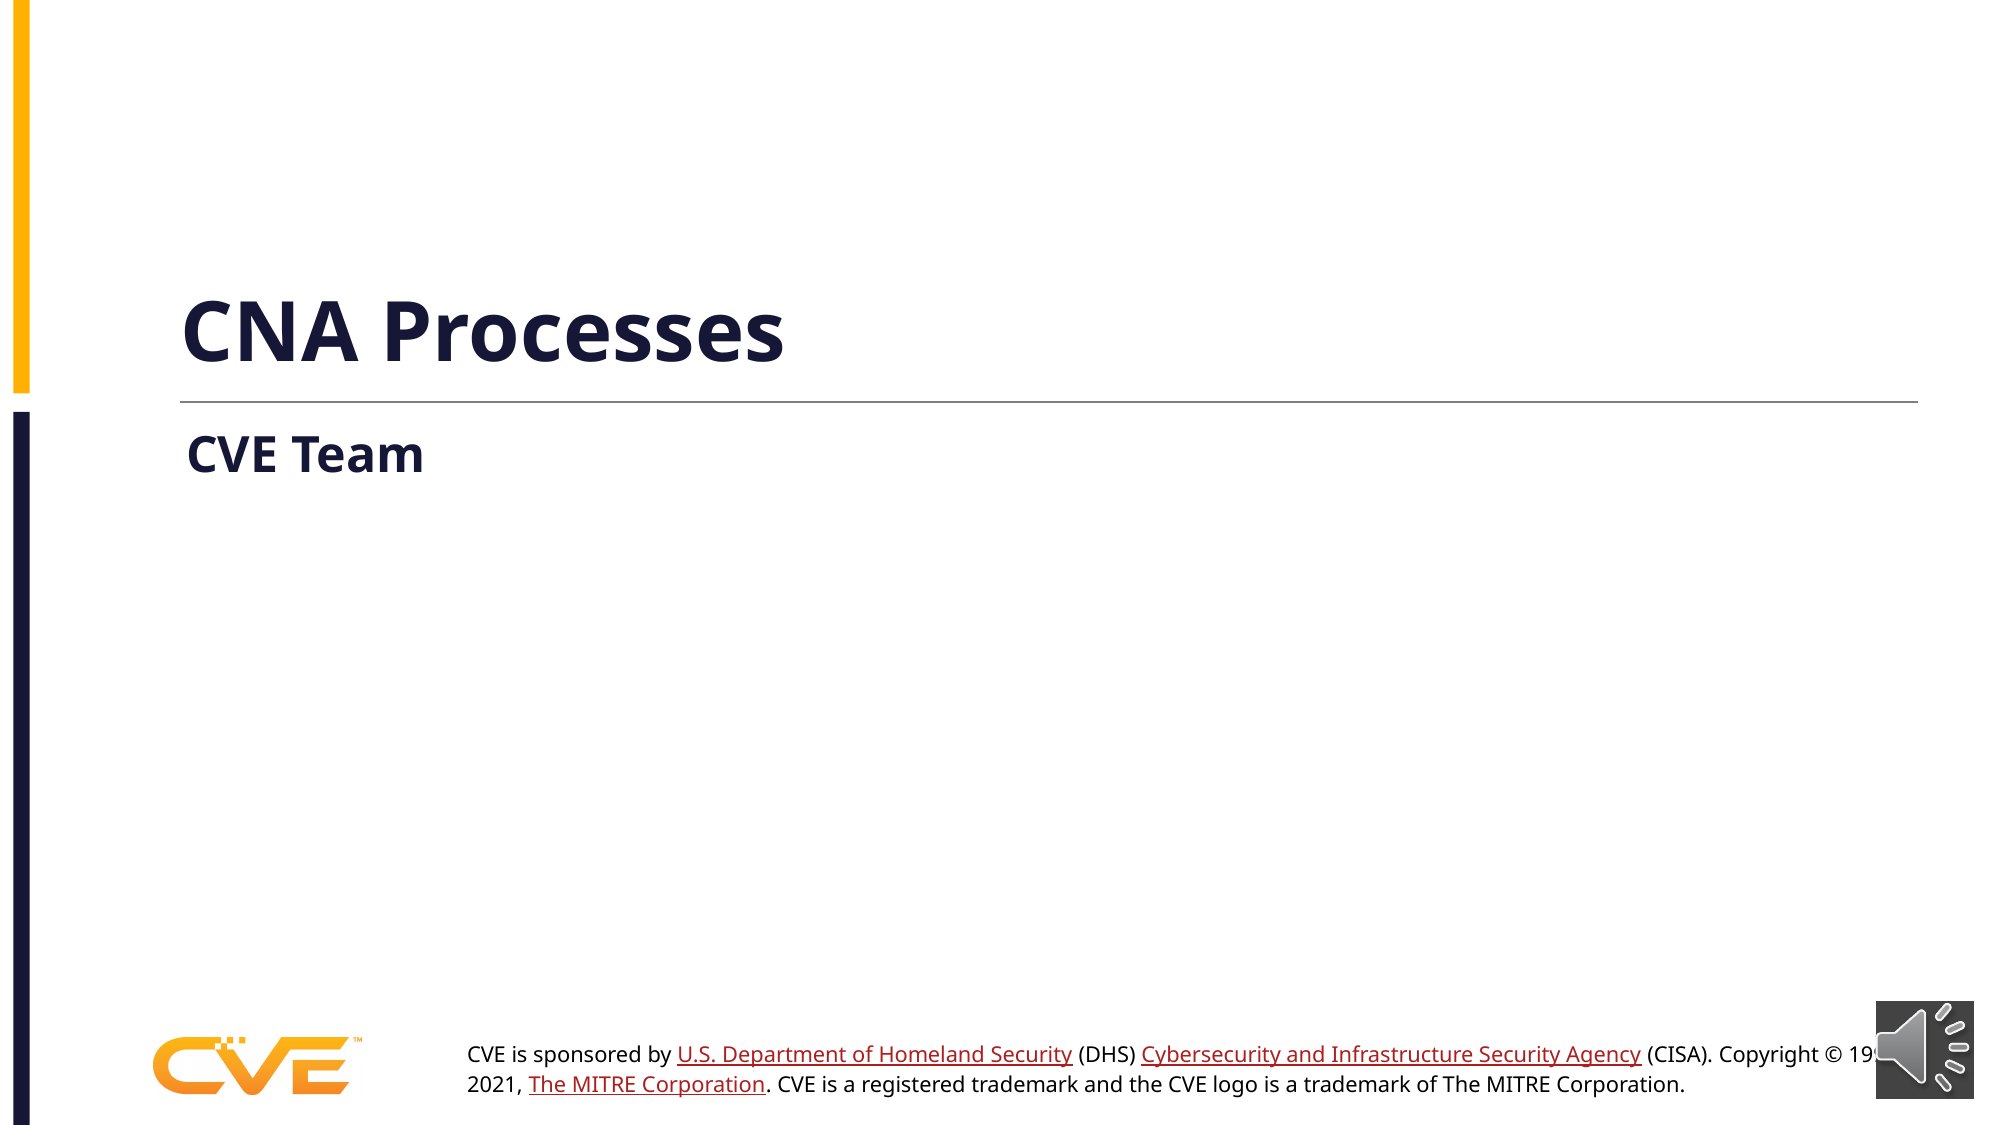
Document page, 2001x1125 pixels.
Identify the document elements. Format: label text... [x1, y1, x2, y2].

subtitle CVE Team [171, 421, 1751, 486]
title CNA Processes [165, 60, 1751, 386]
picture [1874, 999, 1975, 1100]
picture [153, 1037, 362, 1095]
